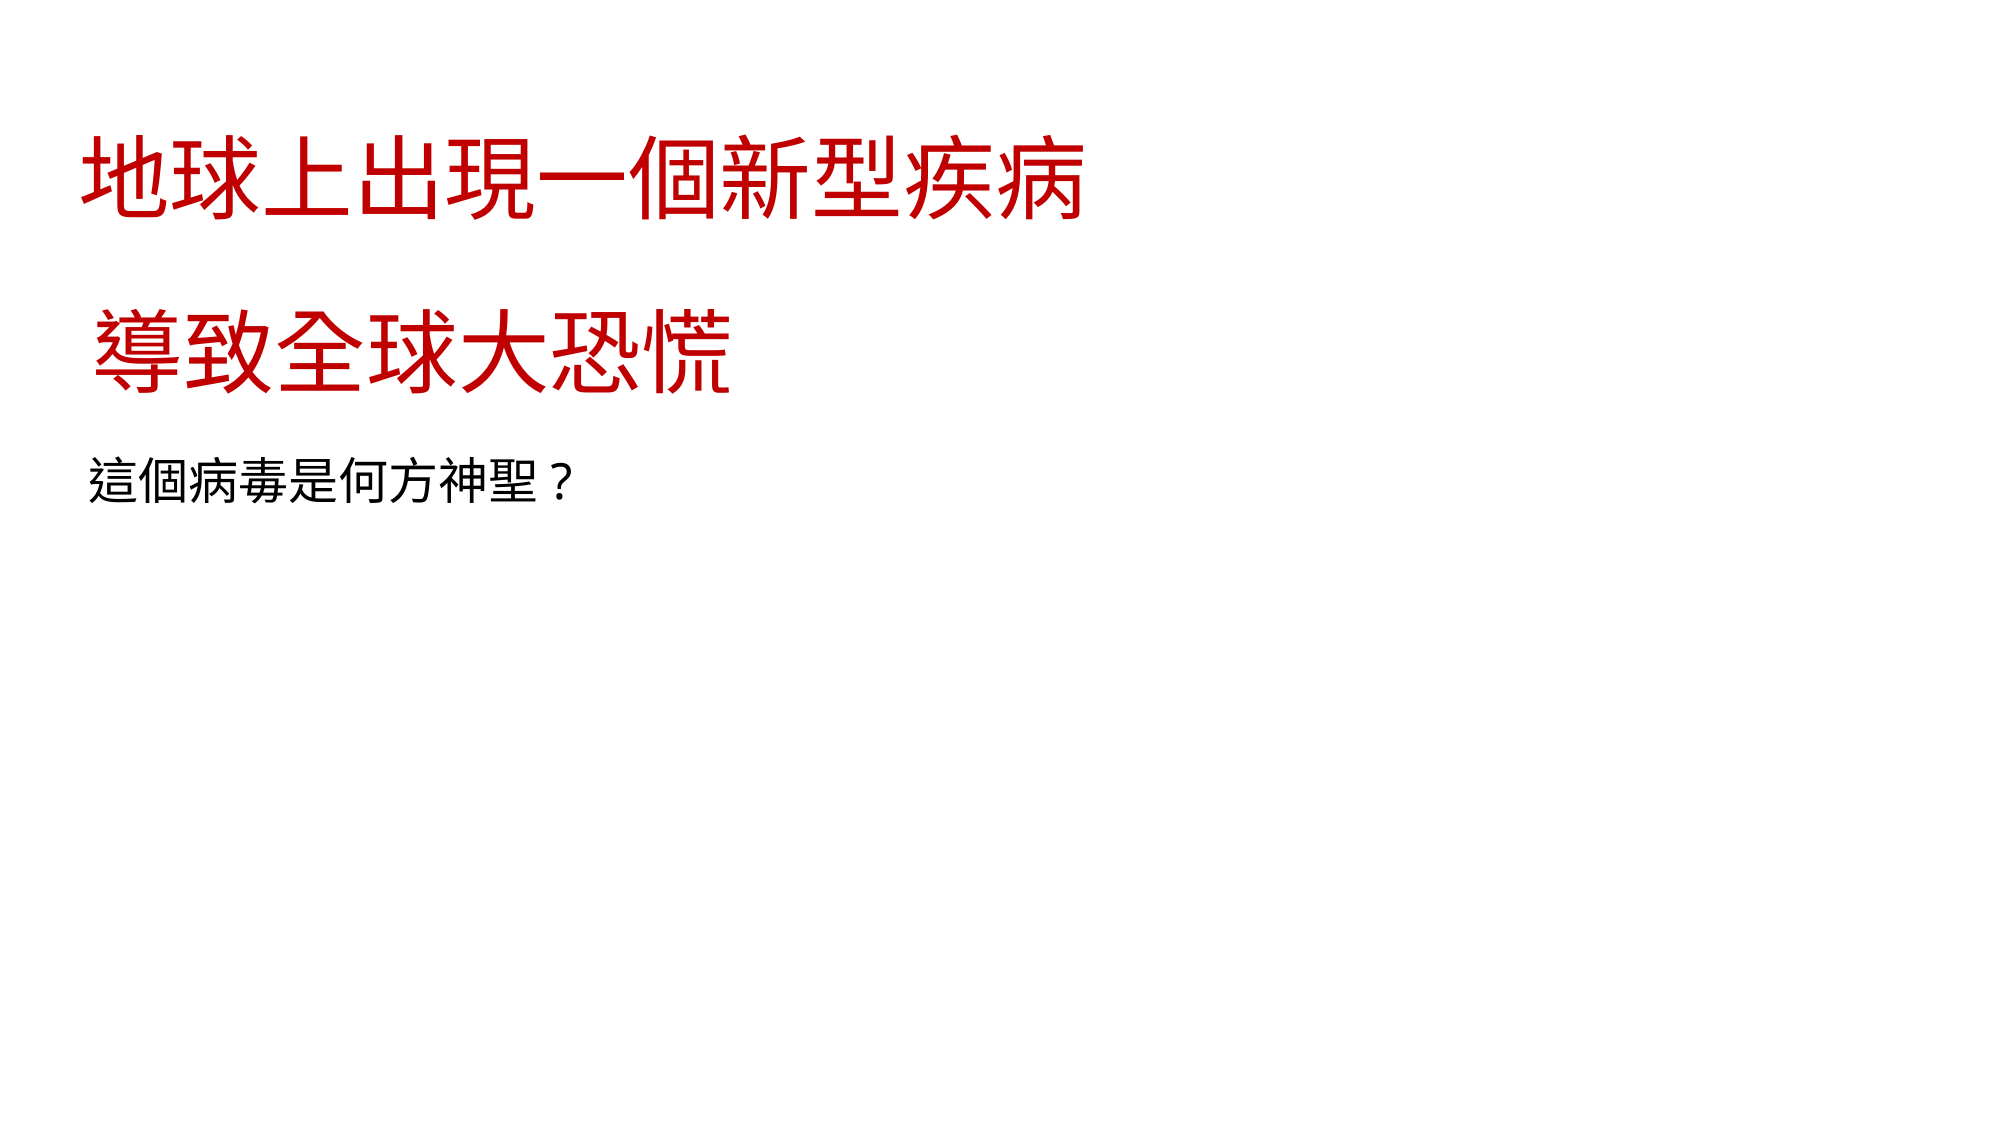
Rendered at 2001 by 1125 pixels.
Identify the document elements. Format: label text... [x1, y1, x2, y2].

text_box 導致全球大恐慌 [76, 287, 749, 413]
text_box 地球上出現一個新型疾病 [63, 113, 1103, 238]
text_box 這個病毒是何方神聖? [73, 441, 588, 517]
